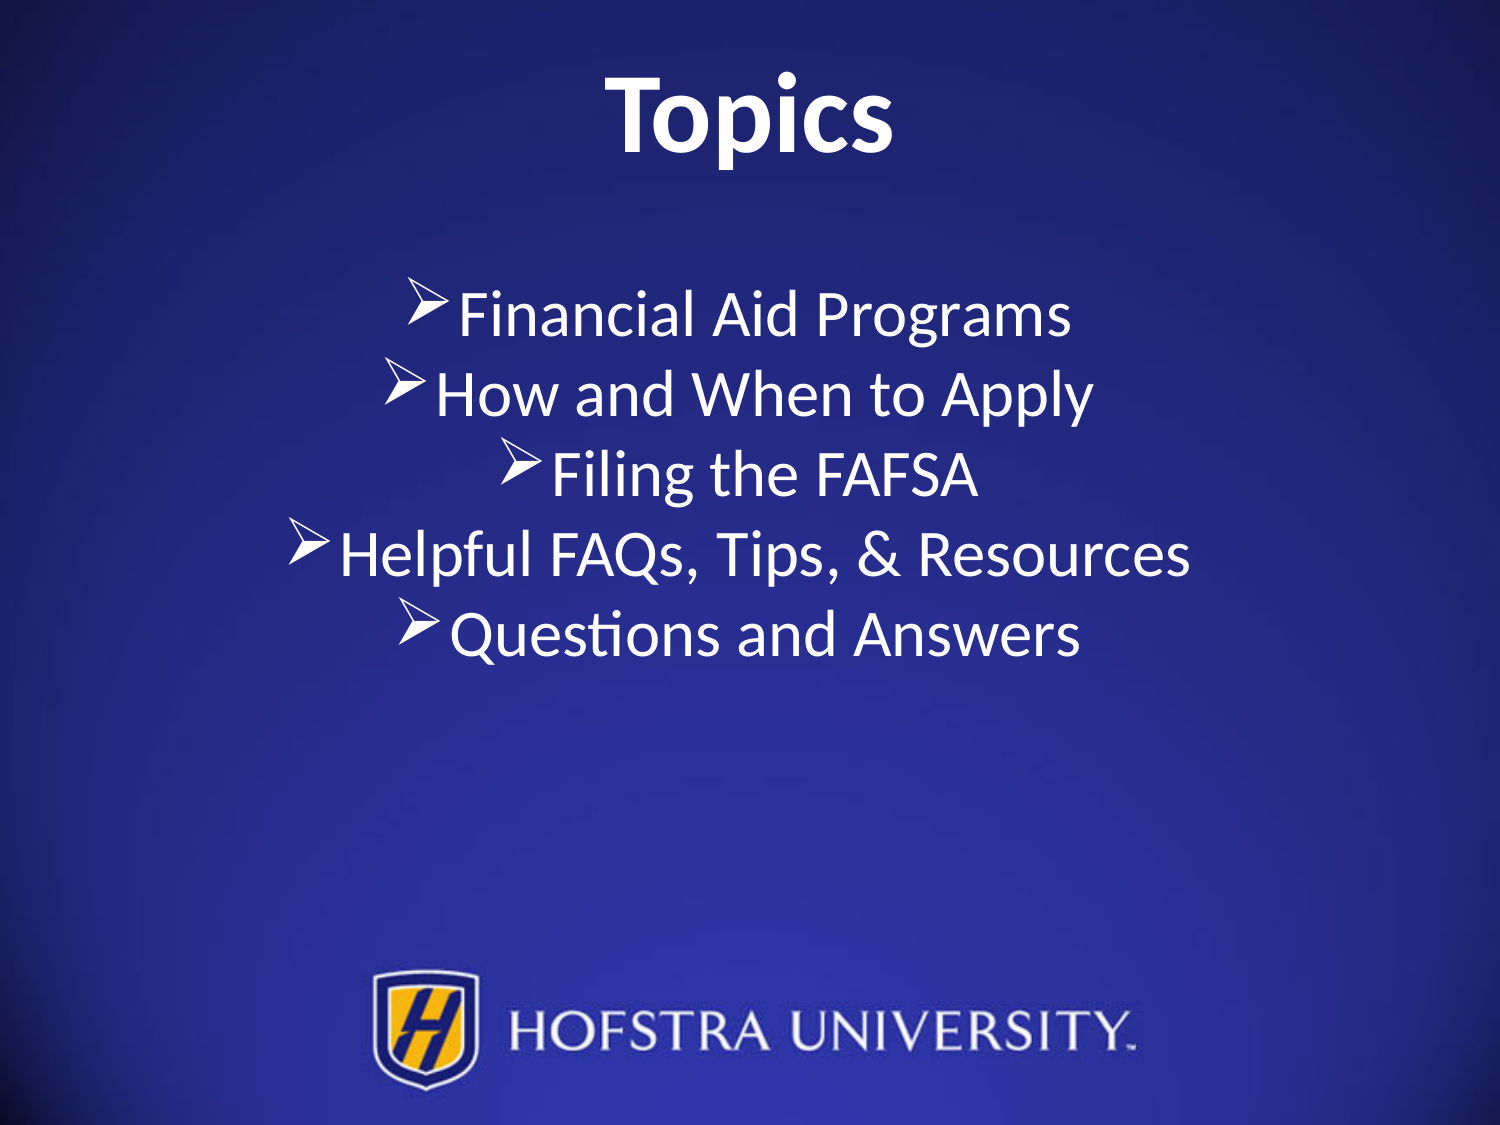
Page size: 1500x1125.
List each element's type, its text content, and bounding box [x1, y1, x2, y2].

picture [0, 0, 1500, 1125]
title Topics [74, 12, 1426, 201]
list Financial Aid Programs How and When to Apply Filing the FAFSA Helpful FAQs, Tips, & Resources Questions and Answers [24, 262, 1451, 826]
